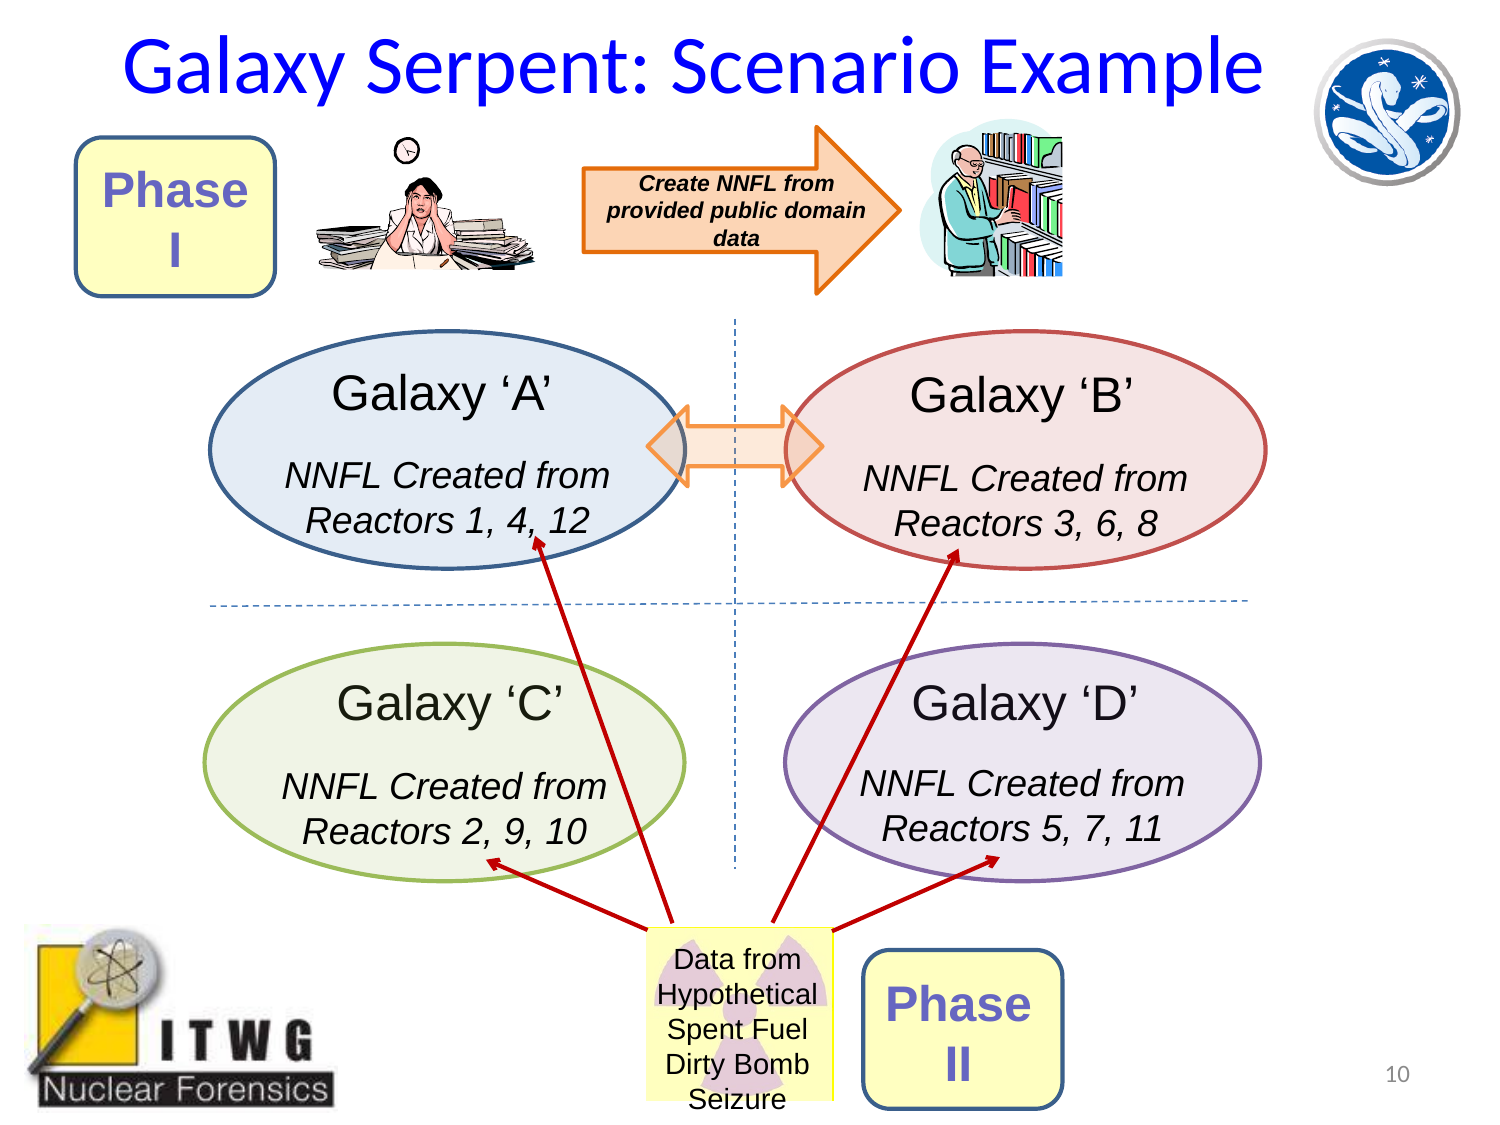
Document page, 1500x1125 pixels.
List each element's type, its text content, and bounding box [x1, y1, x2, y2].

text_box [202, 641, 529, 839]
text_box [207, 329, 679, 526]
text_box [962, 551, 1159, 571]
text_box [791, 329, 1268, 527]
text_box [645, 404, 730, 489]
text_box [814, 259, 855, 296]
text_box NNFL Created from Reactors 5, 7, 11 [964, 752, 1210, 857]
text_box [310, 549, 529, 571]
title Galaxy Serpent: Scenario Example [9, 0, 1360, 115]
text_box NNFL Created from Reactors 2, 9, 10 [257, 754, 529, 860]
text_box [831, 856, 1001, 932]
text_box Data from Hypothetical Spent Fuel Dirty Bomb Seizure [637, 939, 838, 1123]
picture [645, 927, 834, 1101]
text_box [1002, 857, 1173, 884]
text_box [861, 947, 1065, 1111]
text_box Phase II [858, 963, 865, 1099]
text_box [772, 548, 959, 924]
text_box Galaxy ‘B’ [894, 355, 1157, 431]
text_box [534, 535, 673, 924]
text_box NNFL Created from Reactors 1, 4, 12 [260, 443, 635, 549]
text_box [485, 859, 533, 931]
picture [919, 118, 1063, 277]
text_box [678, 730, 687, 795]
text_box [678, 600, 767, 607]
picture [24, 924, 338, 1113]
text_box [814, 124, 854, 161]
slide_number 10 [1074, 1042, 1425, 1103]
text_box [73, 135, 278, 299]
text_box Create NNFL from provided public domain data [573, 161, 900, 259]
picture [315, 134, 538, 273]
text_box Galaxy ‘A’ [316, 352, 579, 428]
text_box [740, 404, 825, 489]
text_box NNFL Created from Reactors 3, 6, 8 [838, 446, 1214, 551]
text_box [964, 641, 1263, 838]
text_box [964, 600, 1248, 607]
text_box [301, 860, 483, 884]
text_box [209, 600, 529, 607]
picture [1312, 37, 1464, 188]
